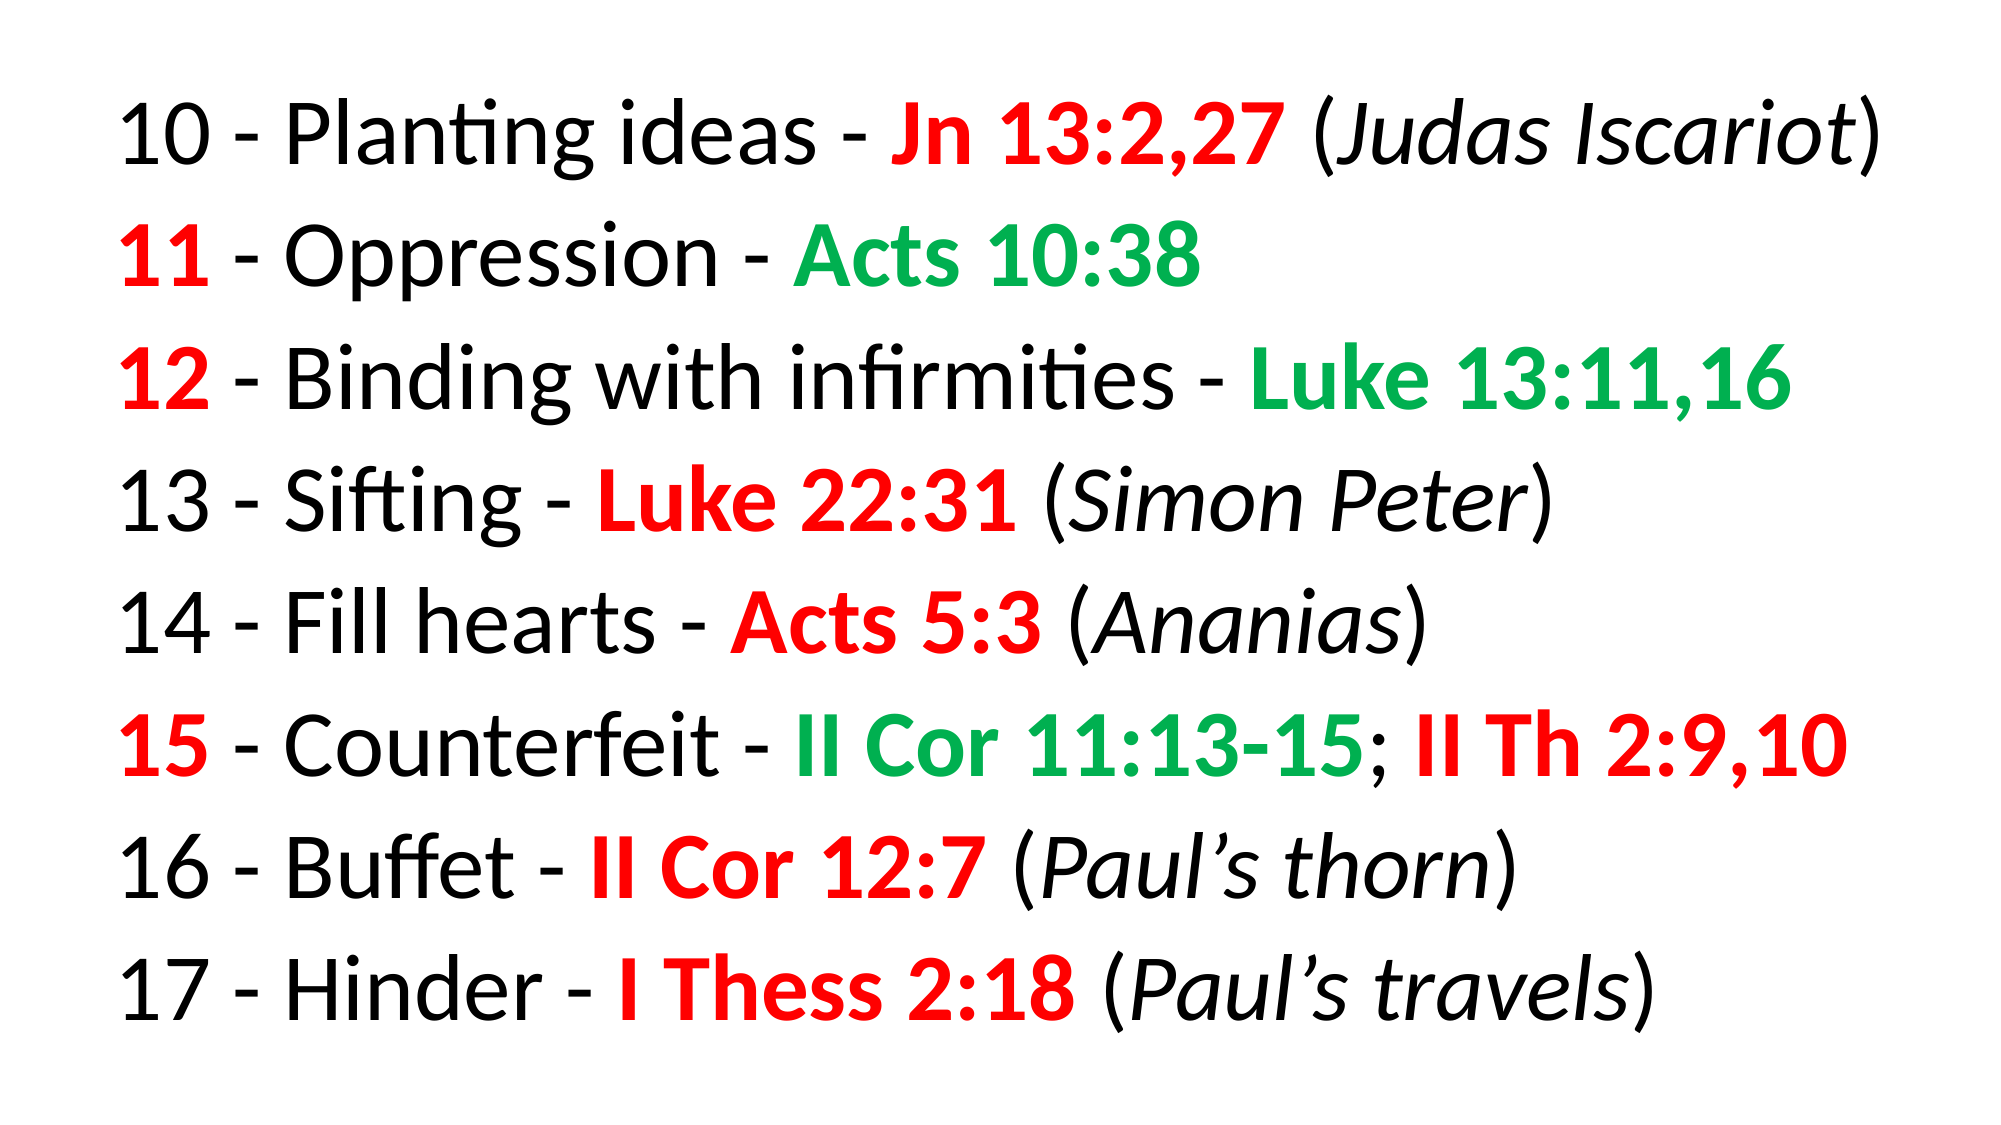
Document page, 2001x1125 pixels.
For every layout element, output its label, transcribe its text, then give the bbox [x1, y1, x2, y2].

subtitle 10 - Planting ideas - Jn 13:2,27 (Judas Iscariot) 11 - Oppression - Acts 10:38 12 - Binding with infirmities - Luke 13:11,16 13 - Sifting - Luke 22:31 (Simon Peter) 14 - Fill hearts - Acts 5:3 (Ananias) 15 - Counterfeit - II Cor 11:13-15; II Th 2:9,10 16 - Buffet - II Cor 12:7 (Paul’s thorn) 17 - Hinder - I Thess 2:18 (Paul’s travels) [99, 75, 1905, 1062]
